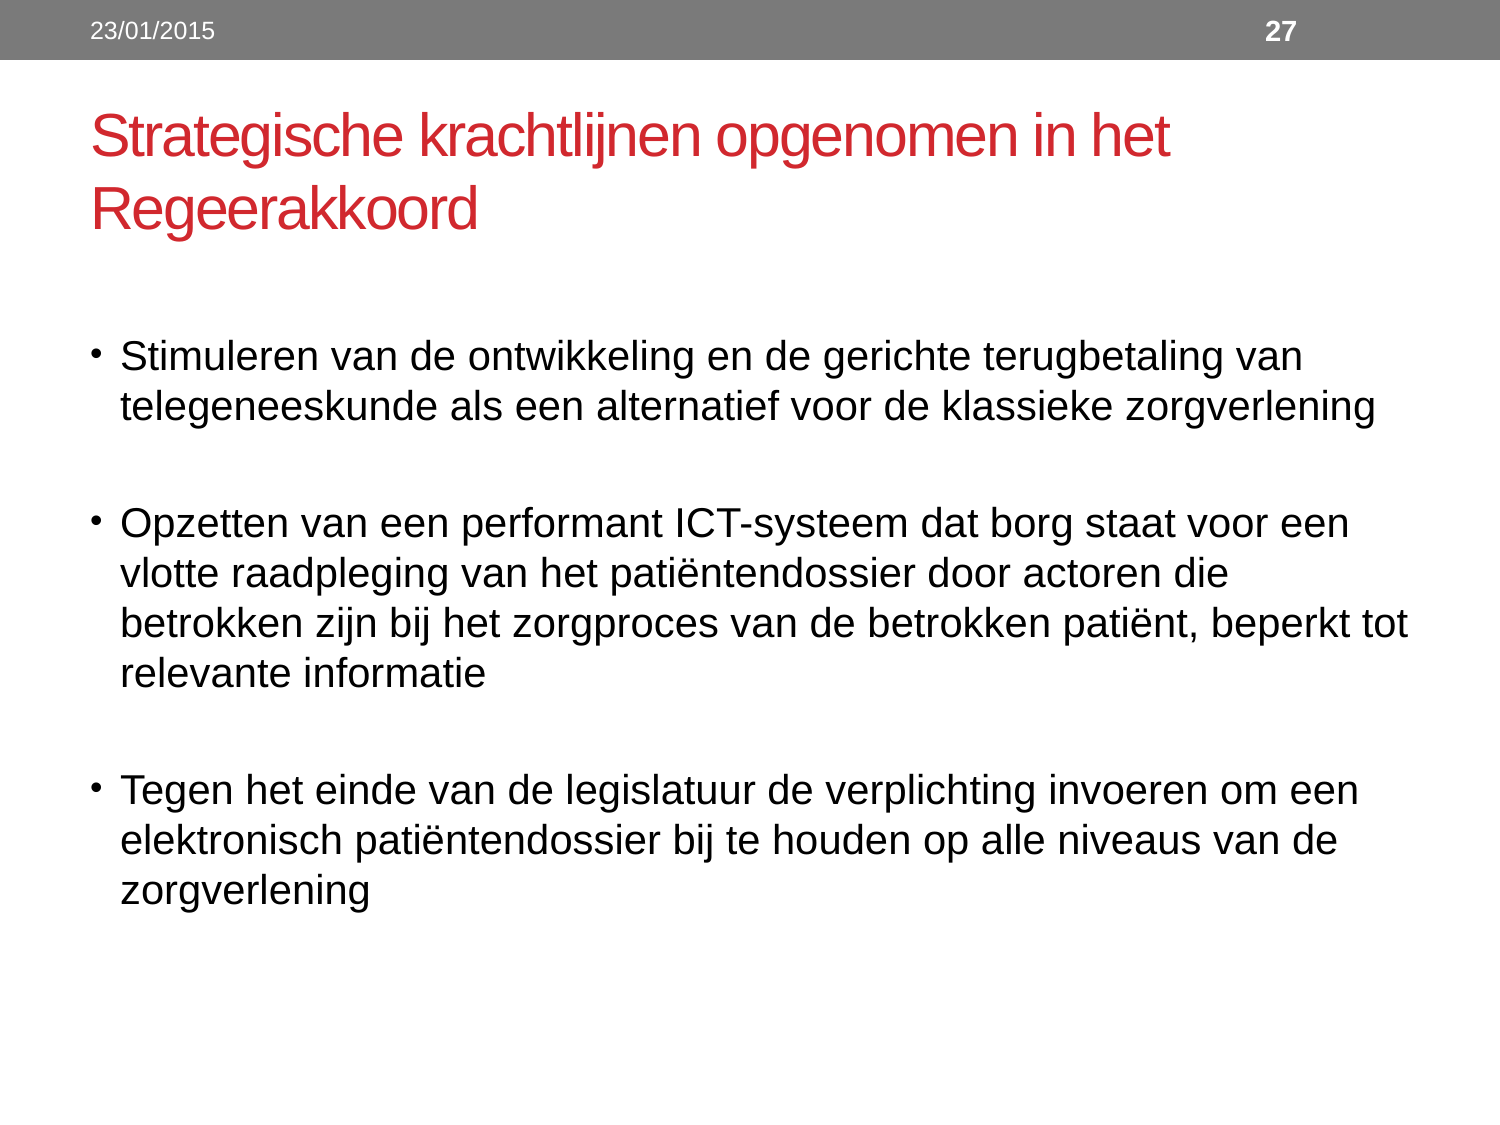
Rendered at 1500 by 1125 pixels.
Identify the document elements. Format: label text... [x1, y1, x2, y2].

slide_number 27 [1250, 3, 1425, 57]
list Stimuleren van de ontwikkeling en de gerichte terugbetaling van telegeneeskunde als een alternatief voor de klassieke zorgverlening Opzetten van een performant ICT-systeem dat borg staat voor een vlotte raadpleging van het patiëntendossier door actoren die betrokken zijn bij het zorgproces van de betrokken patiënt, beperkt tot relevante informatie Tegen het einde van de legislatuur de verplichting invoeren om een elektronisch patiëntendossier bij te houden op alle niveaus van de zorgverlening [75, 262, 1425, 1063]
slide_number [75, 3, 550, 57]
title Strategische krachtlijnen opgenomen in het Regeerakkoord [75, 87, 1425, 250]
